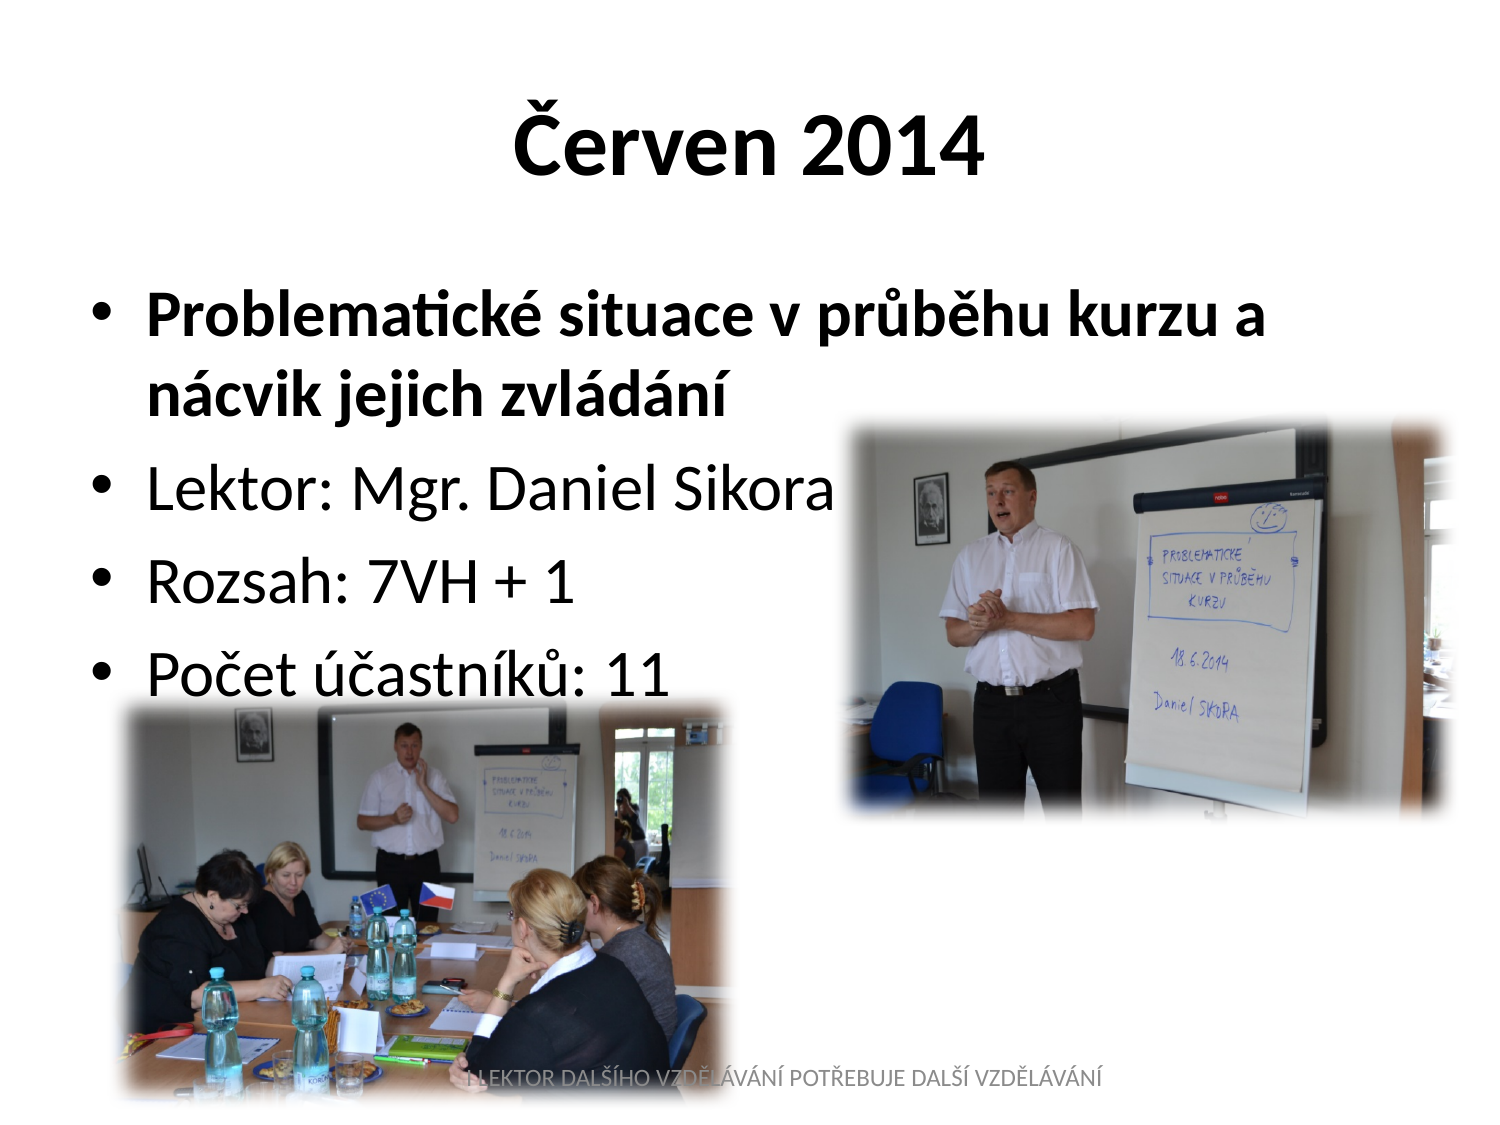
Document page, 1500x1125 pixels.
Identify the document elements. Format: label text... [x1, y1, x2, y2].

picture [107, 687, 740, 1110]
footer I LEKTOR DALŠÍHO VZDĚLÁVÁNÍ POTŘEBUJE DALŠÍ VZDĚLÁVÁNÍ [745, 1042, 1146, 1110]
picture [831, 408, 1459, 827]
title Červen 2014 [75, 45, 1425, 233]
list Problematické situace v průběhu kurzu a nácvik jejich zvládání Lektor: Mgr. Daniel Sikora Rozsah: 7VH + 1 Počet účastníků: 11 [75, 262, 1425, 1005]
